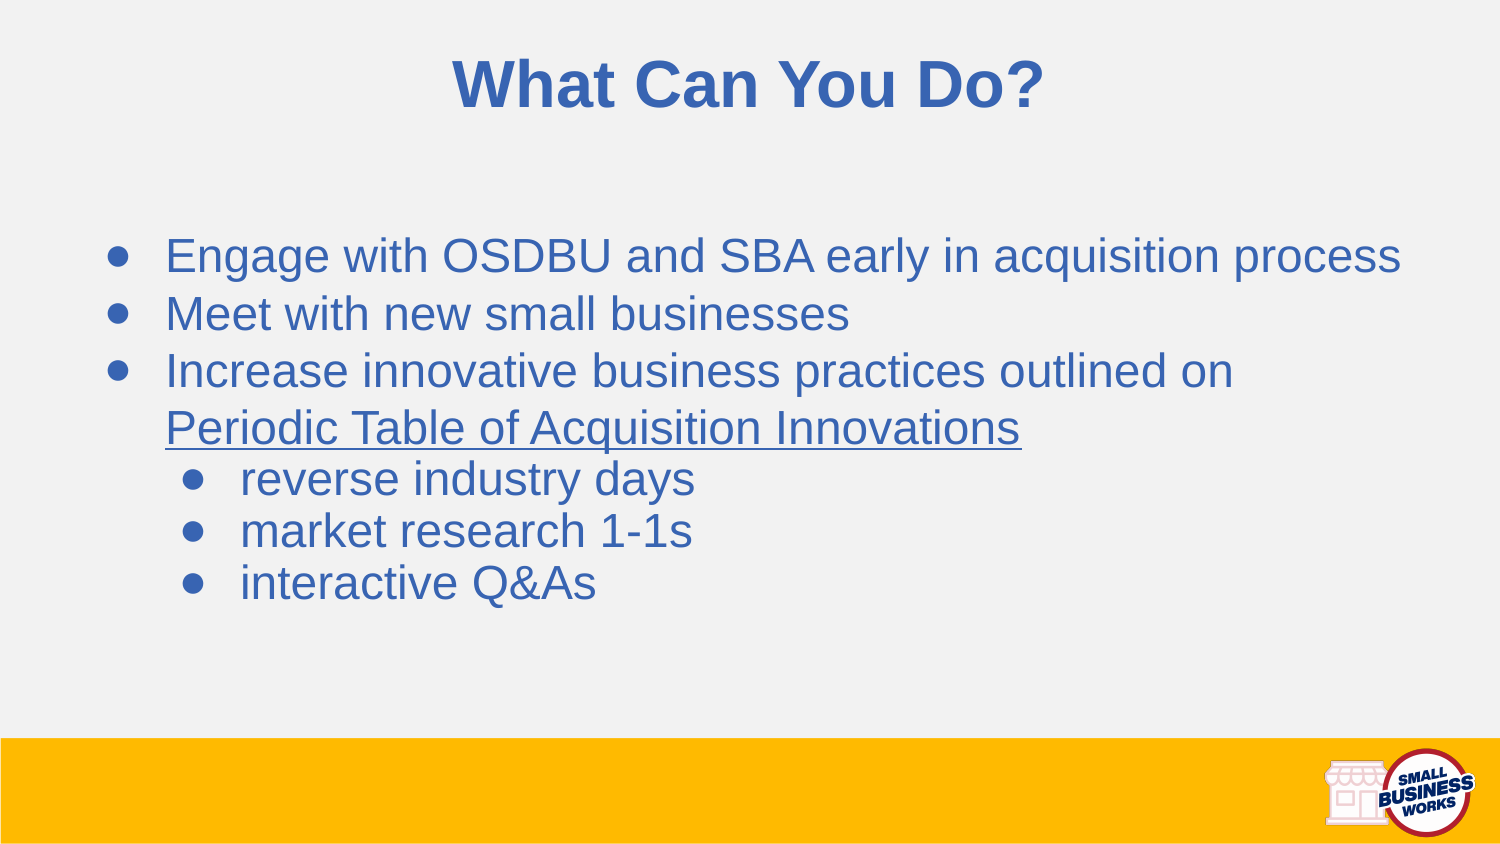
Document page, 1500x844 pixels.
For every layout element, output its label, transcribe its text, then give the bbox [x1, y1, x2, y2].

list Engage with OSDBU and SBA early in acquisition process Meet with new small businesses Increase innovative business practices outlined on Periodic Table of Acquisition Innovations reverse industry days market research 1-1s interactive Q&As [75, 126, 1425, 684]
picture [1308, 742, 1488, 844]
title What Can You Do? [75, 33, 1425, 126]
